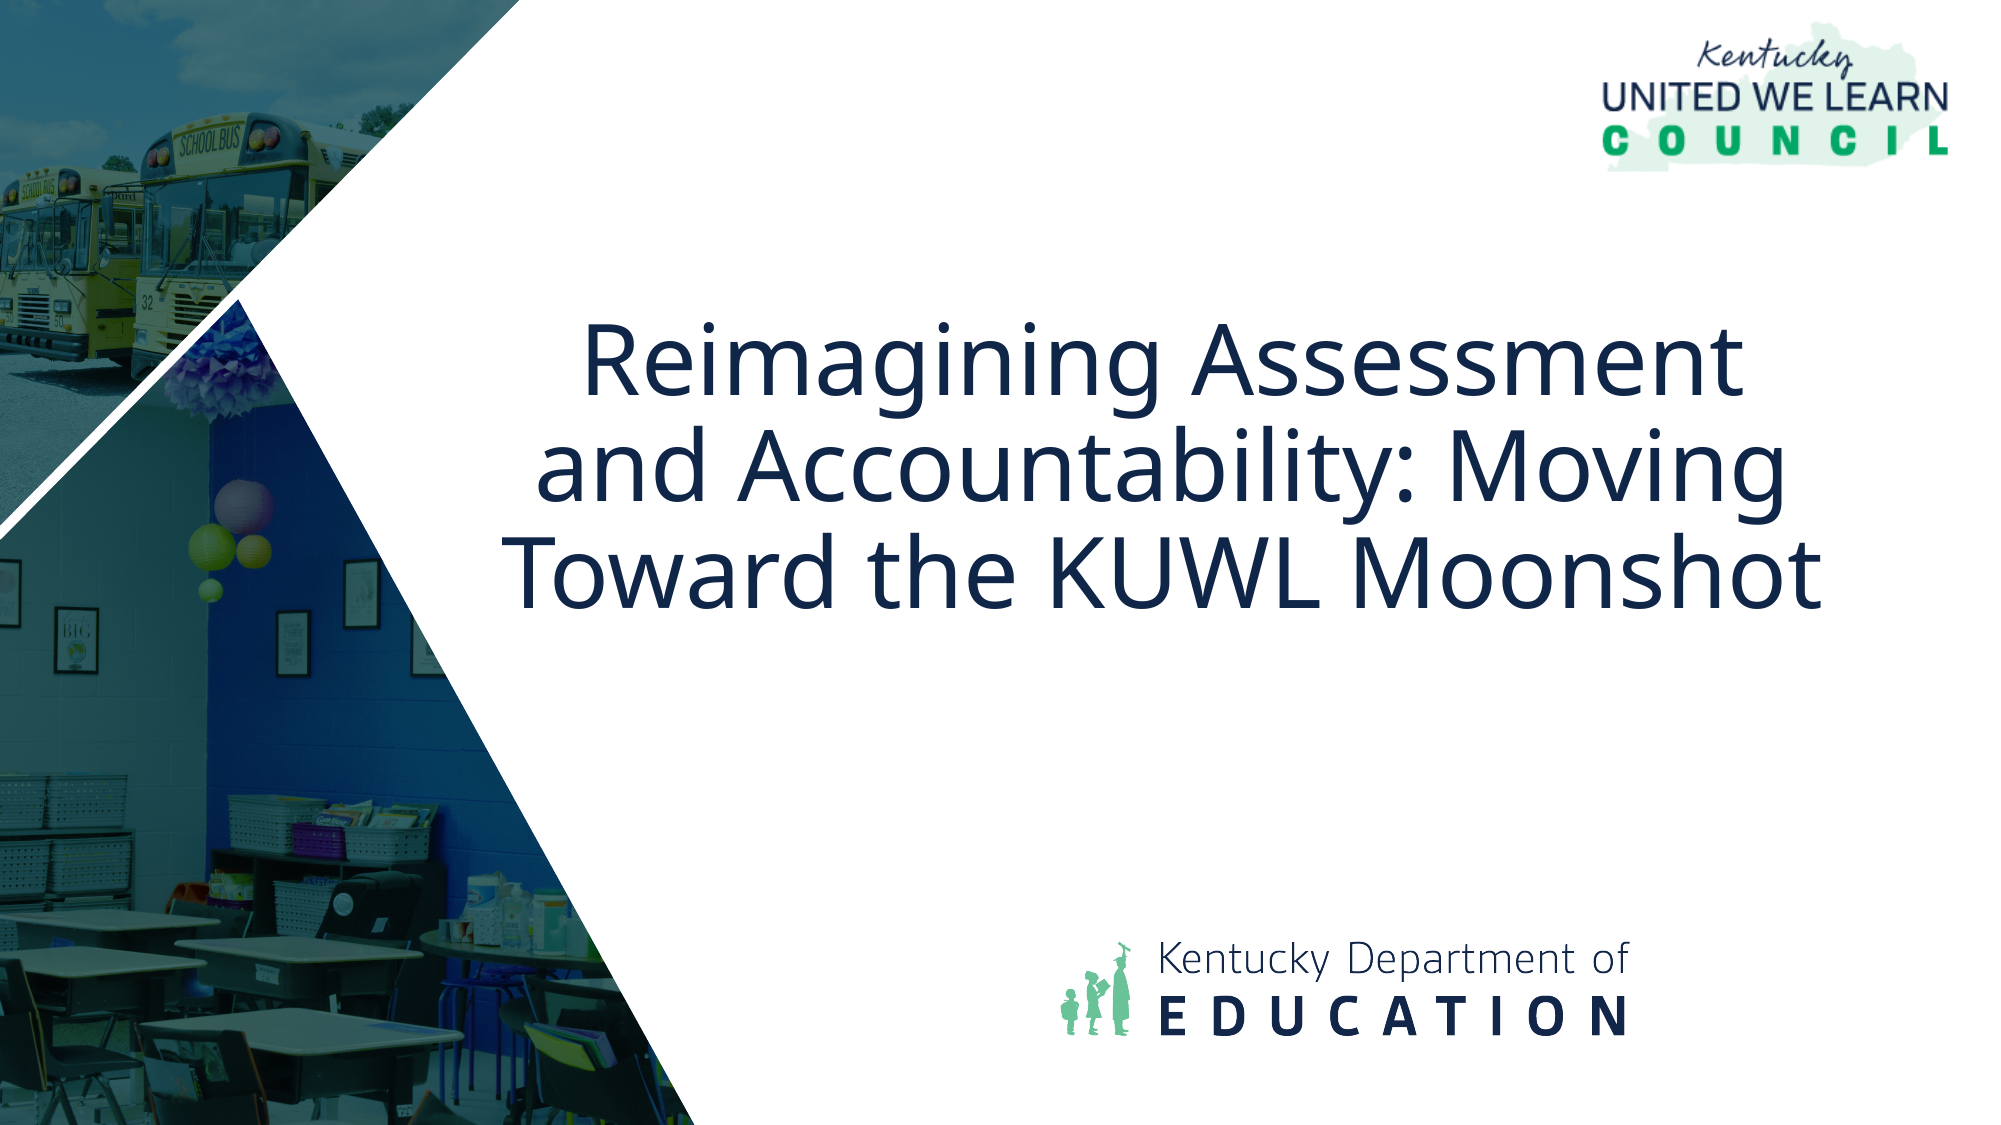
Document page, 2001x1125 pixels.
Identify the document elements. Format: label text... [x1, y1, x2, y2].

picture [0, 0, 2001, 1125]
title Reimagining Assessment and Accountability: Moving Toward the KUWL Moonshot [476, 214, 1849, 638]
